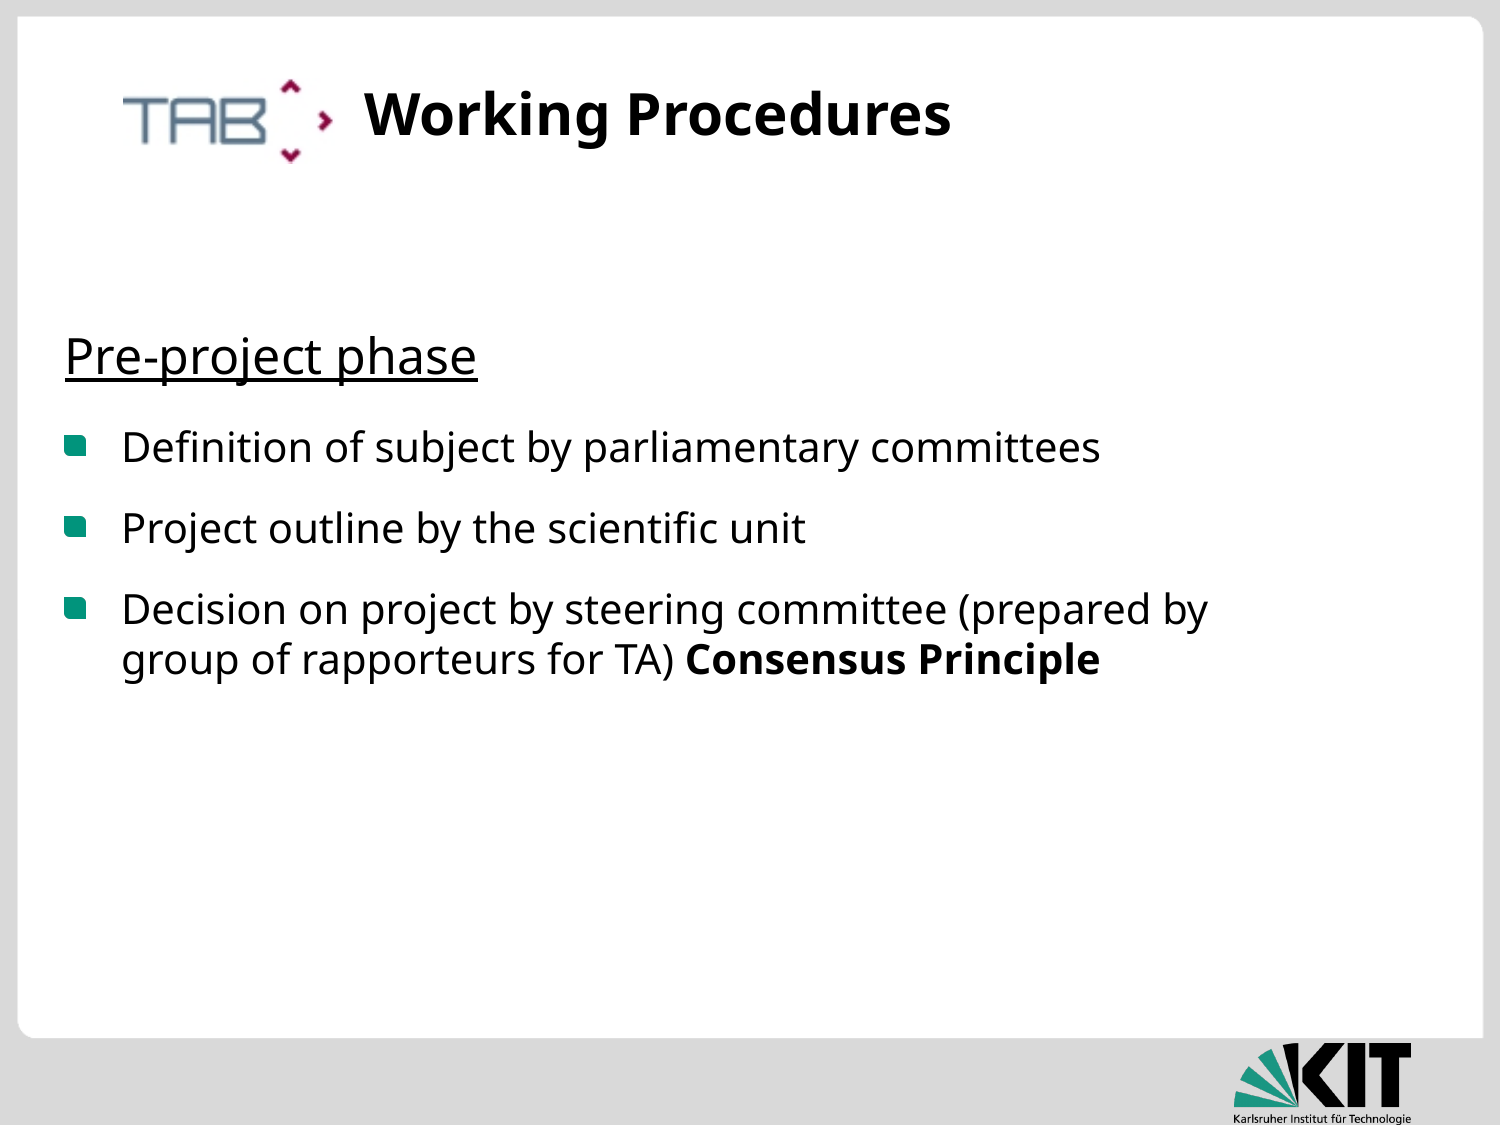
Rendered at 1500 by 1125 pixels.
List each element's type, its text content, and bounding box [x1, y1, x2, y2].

picture [0, 0, 1500, 1125]
list Pre-project phase Definition of subject by parliamentary committees Project outline by the scientific unit Decision on project by steering committee (prepared by group of rapporteurs for TA) Consensus Principle [64, 219, 1233, 1012]
title Working Procedures [63, 54, 1199, 148]
